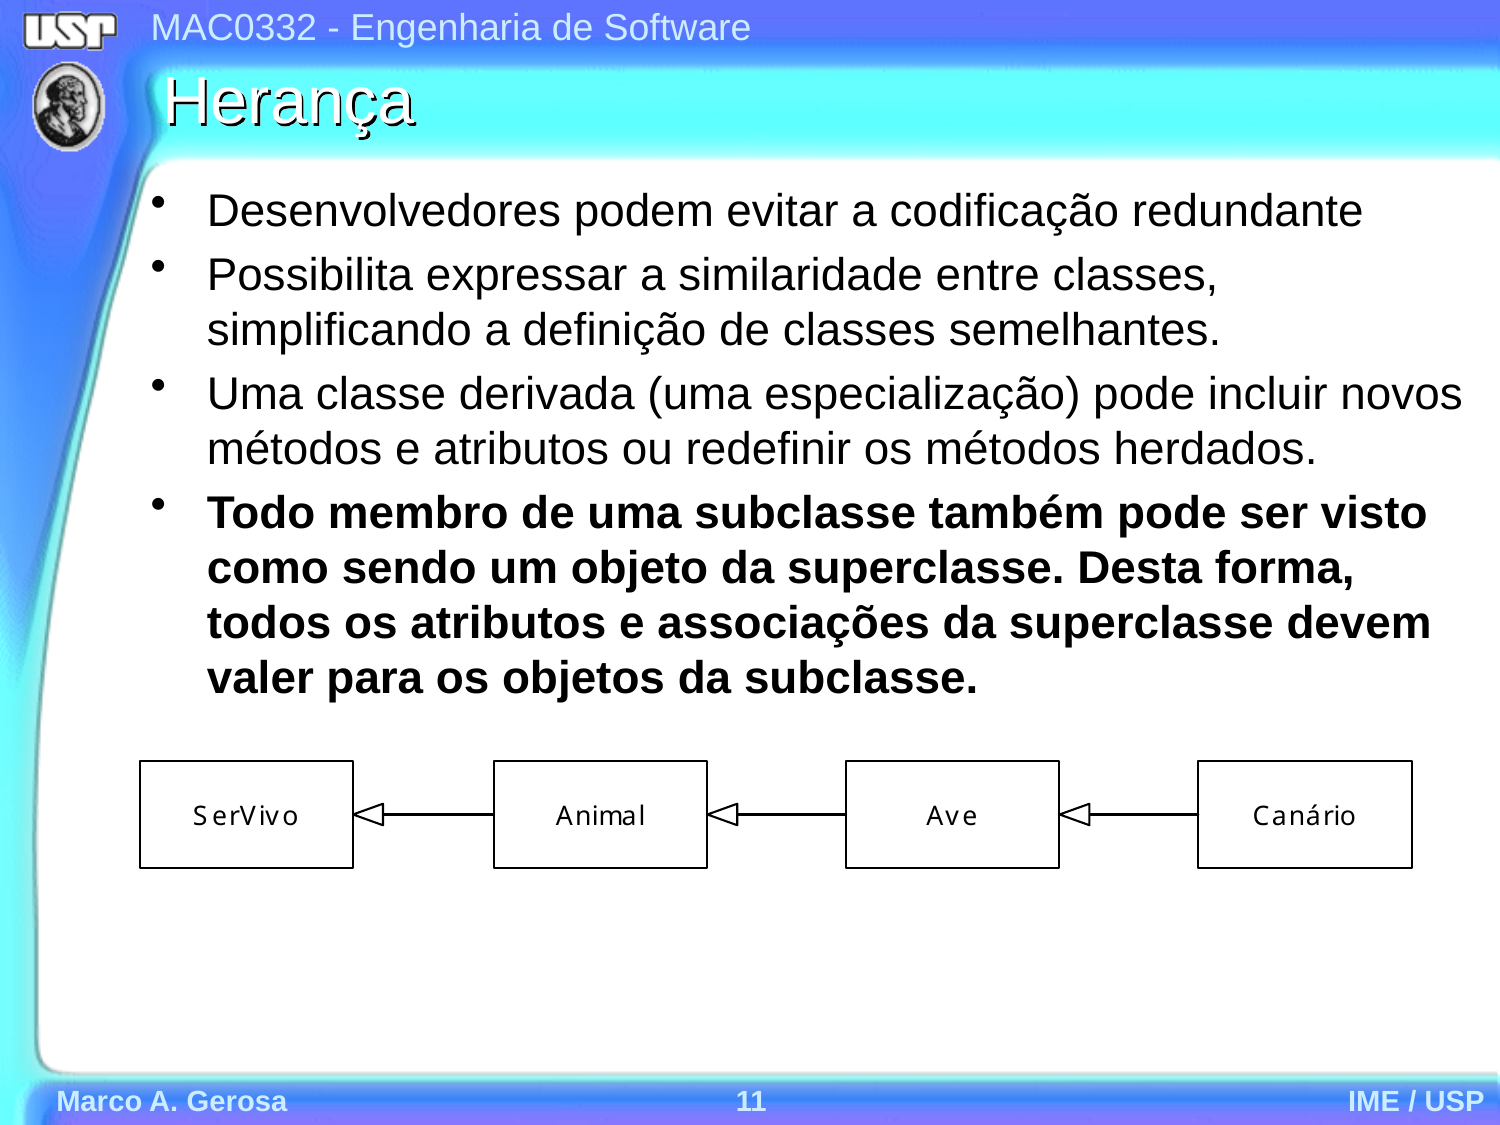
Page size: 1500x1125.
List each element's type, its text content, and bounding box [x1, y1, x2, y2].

picture [0, 1, 1500, 1125]
list Desenvolvedores podem evitar a codificação redundante Possibilita expressar a similaridade entre classes, simplificando a definição de classes semelhantes. Uma classe derivada (uma especialização) pode incluir novos métodos e atributos ou redefinir os métodos herdados. Todo membro de uma subclasse também pode ser visto como sendo um objeto da superclasse. Desta forma, todos os atributos e associações da superclasse devem valer para os objetos da subclasse. [135, 172, 1500, 1059]
footer 11 [513, 1074, 989, 1125]
slide_number Marco A. Gerosa [40, 1074, 392, 1125]
title Herança [147, 44, 1500, 150]
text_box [128, 749, 1423, 880]
slide_number IME / USP [1104, 1074, 1500, 1125]
picture [400, 22, 410, 38]
